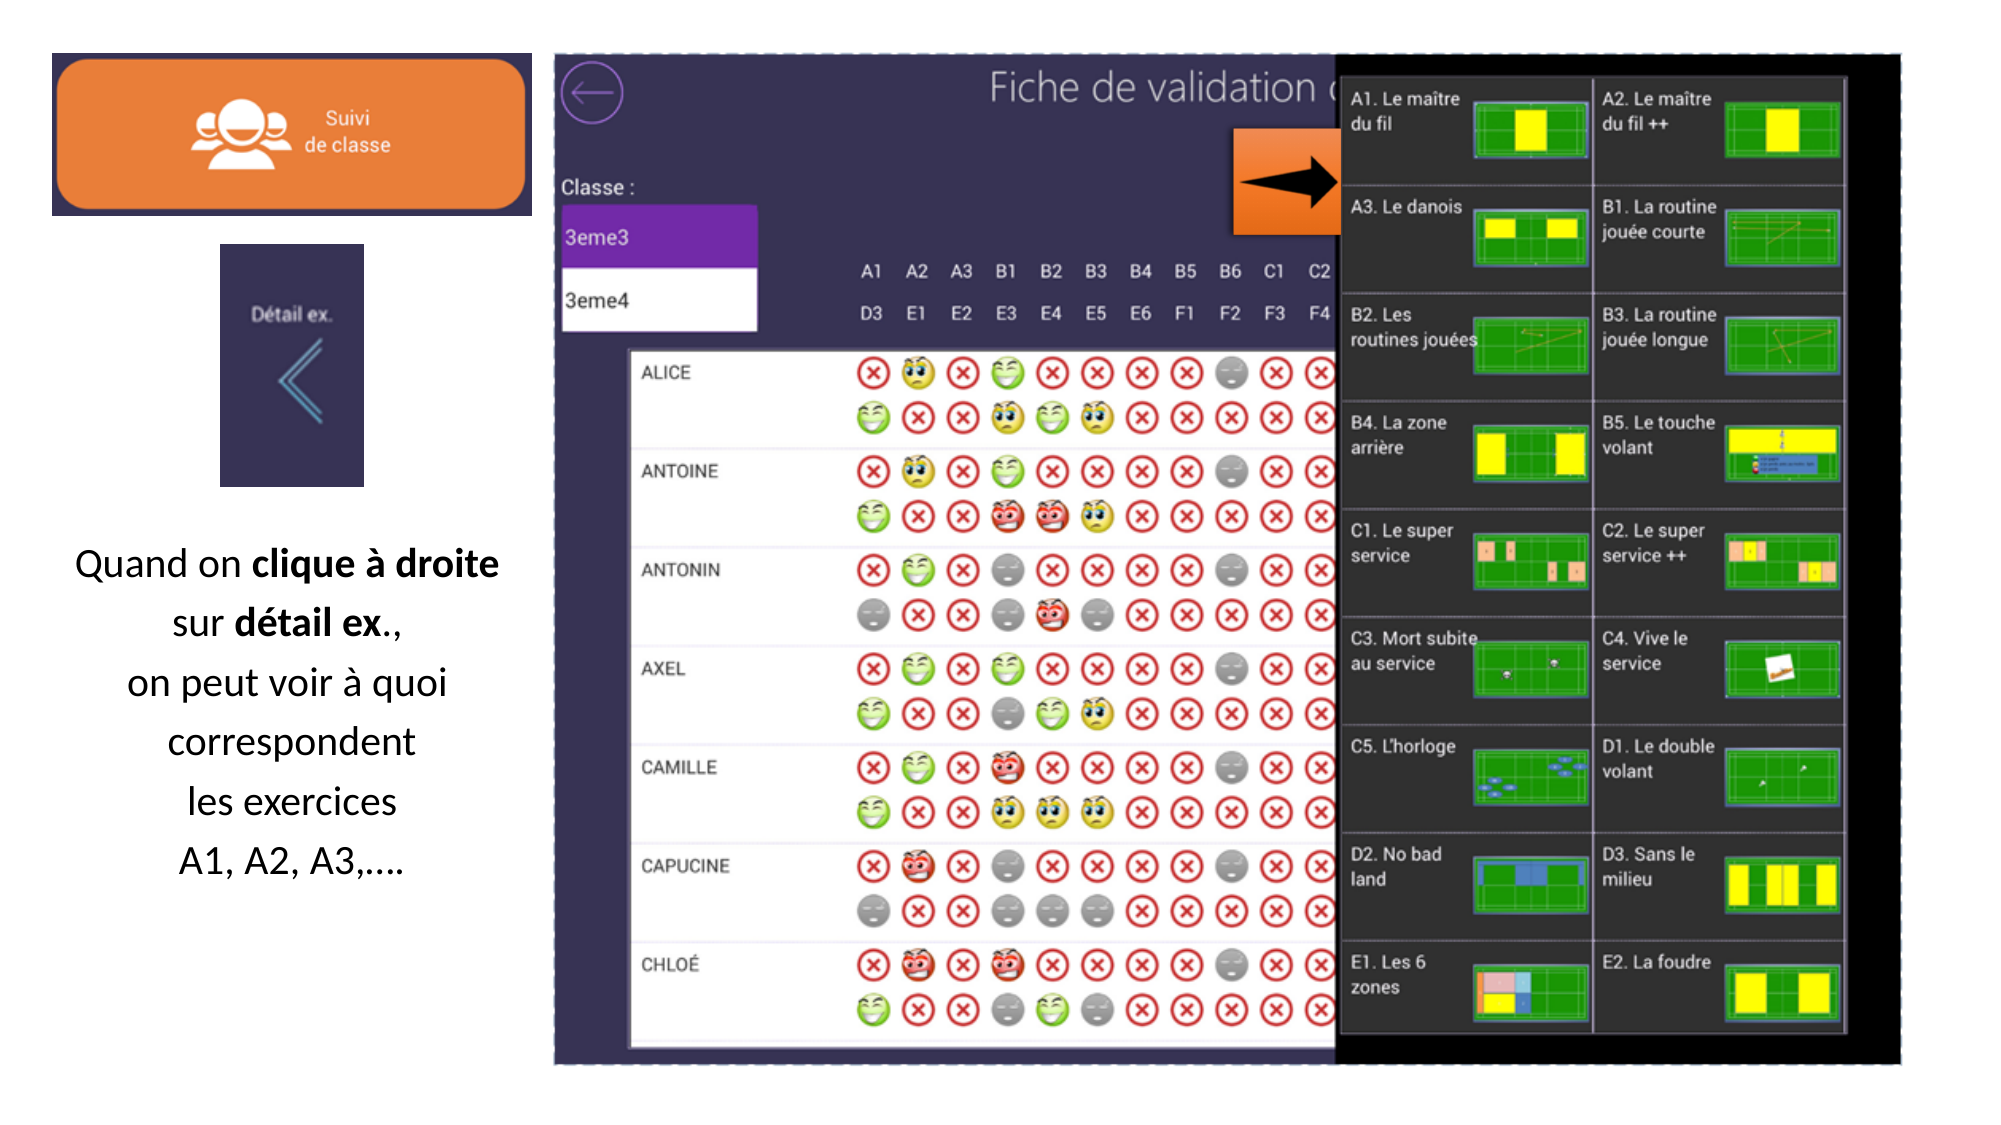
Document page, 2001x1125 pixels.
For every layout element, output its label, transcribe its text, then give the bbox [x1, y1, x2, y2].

picture [544, 42, 1920, 1082]
picture [220, 244, 364, 487]
picture [52, 53, 532, 216]
text_box Quand on clique à droite sur détail ex., on peut voir à quoi correspondent les exercices A1, A2, A3,…. [52, 518, 532, 891]
